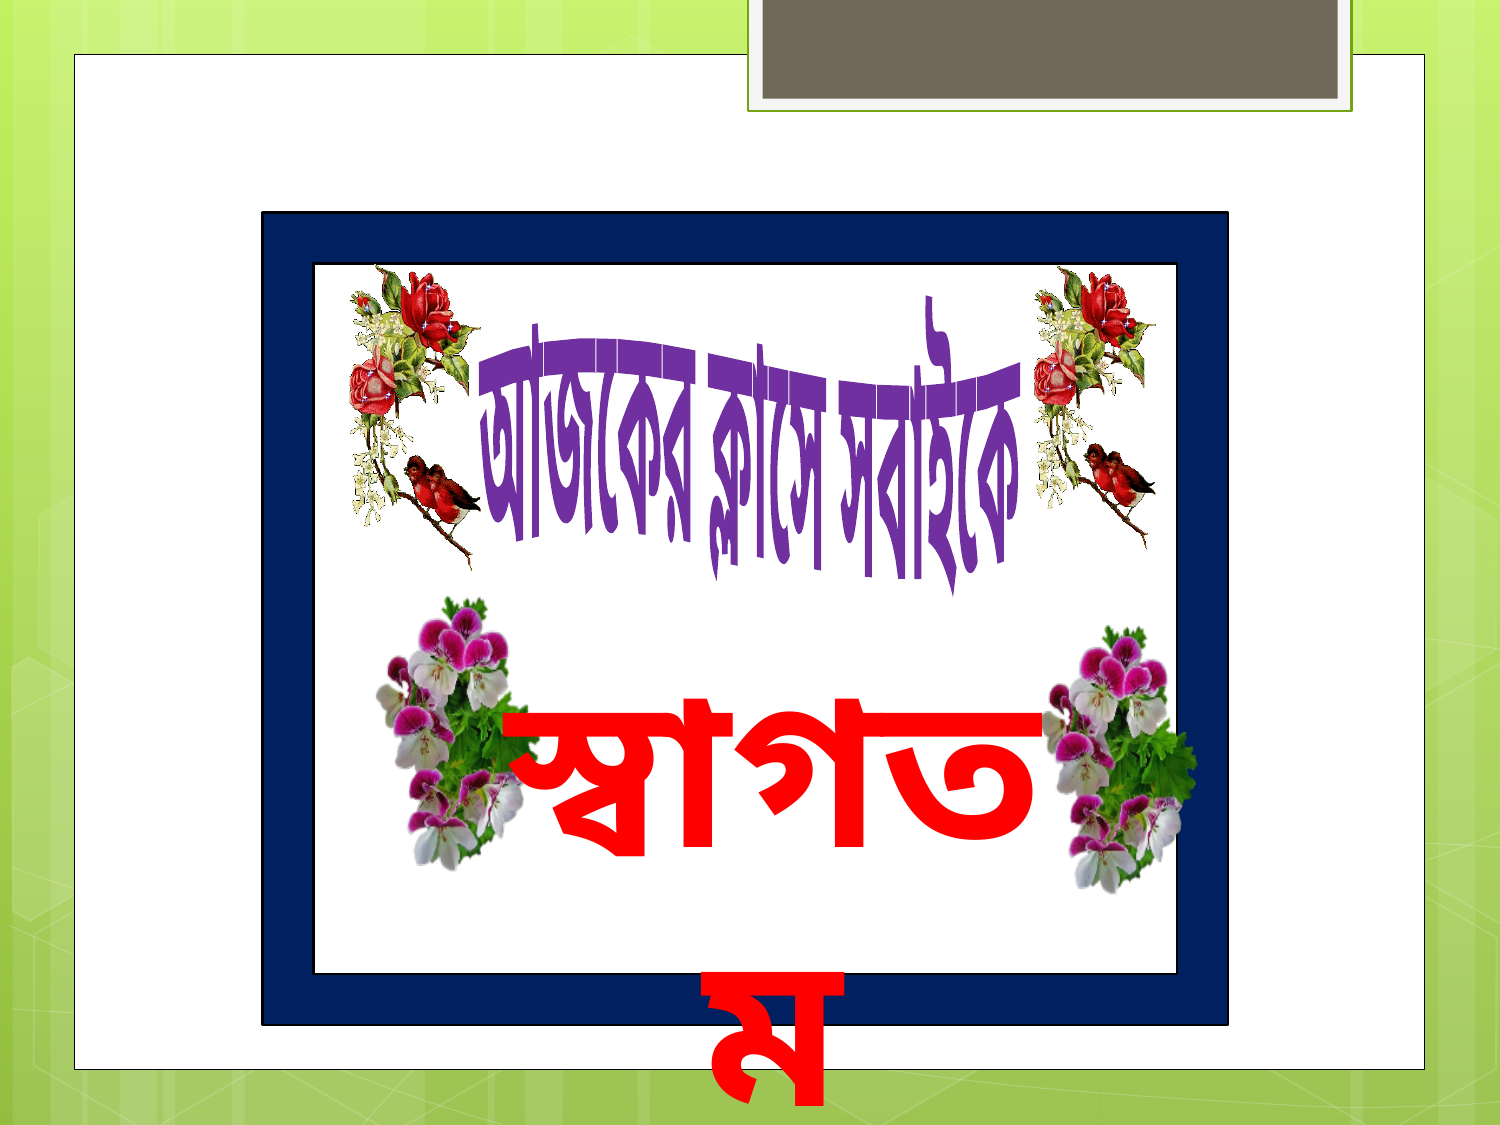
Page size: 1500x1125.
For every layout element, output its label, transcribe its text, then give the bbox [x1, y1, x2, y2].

picture [336, 249, 506, 578]
text_box স্বাগতম [487, 624, 1058, 1125]
text_box [261, 211, 1229, 1026]
picture [1037, 624, 1199, 896]
text_box আজকের ক্লাসে সবাইকে [707, 343, 827, 582]
picture [1022, 252, 1179, 557]
picture [375, 594, 541, 872]
